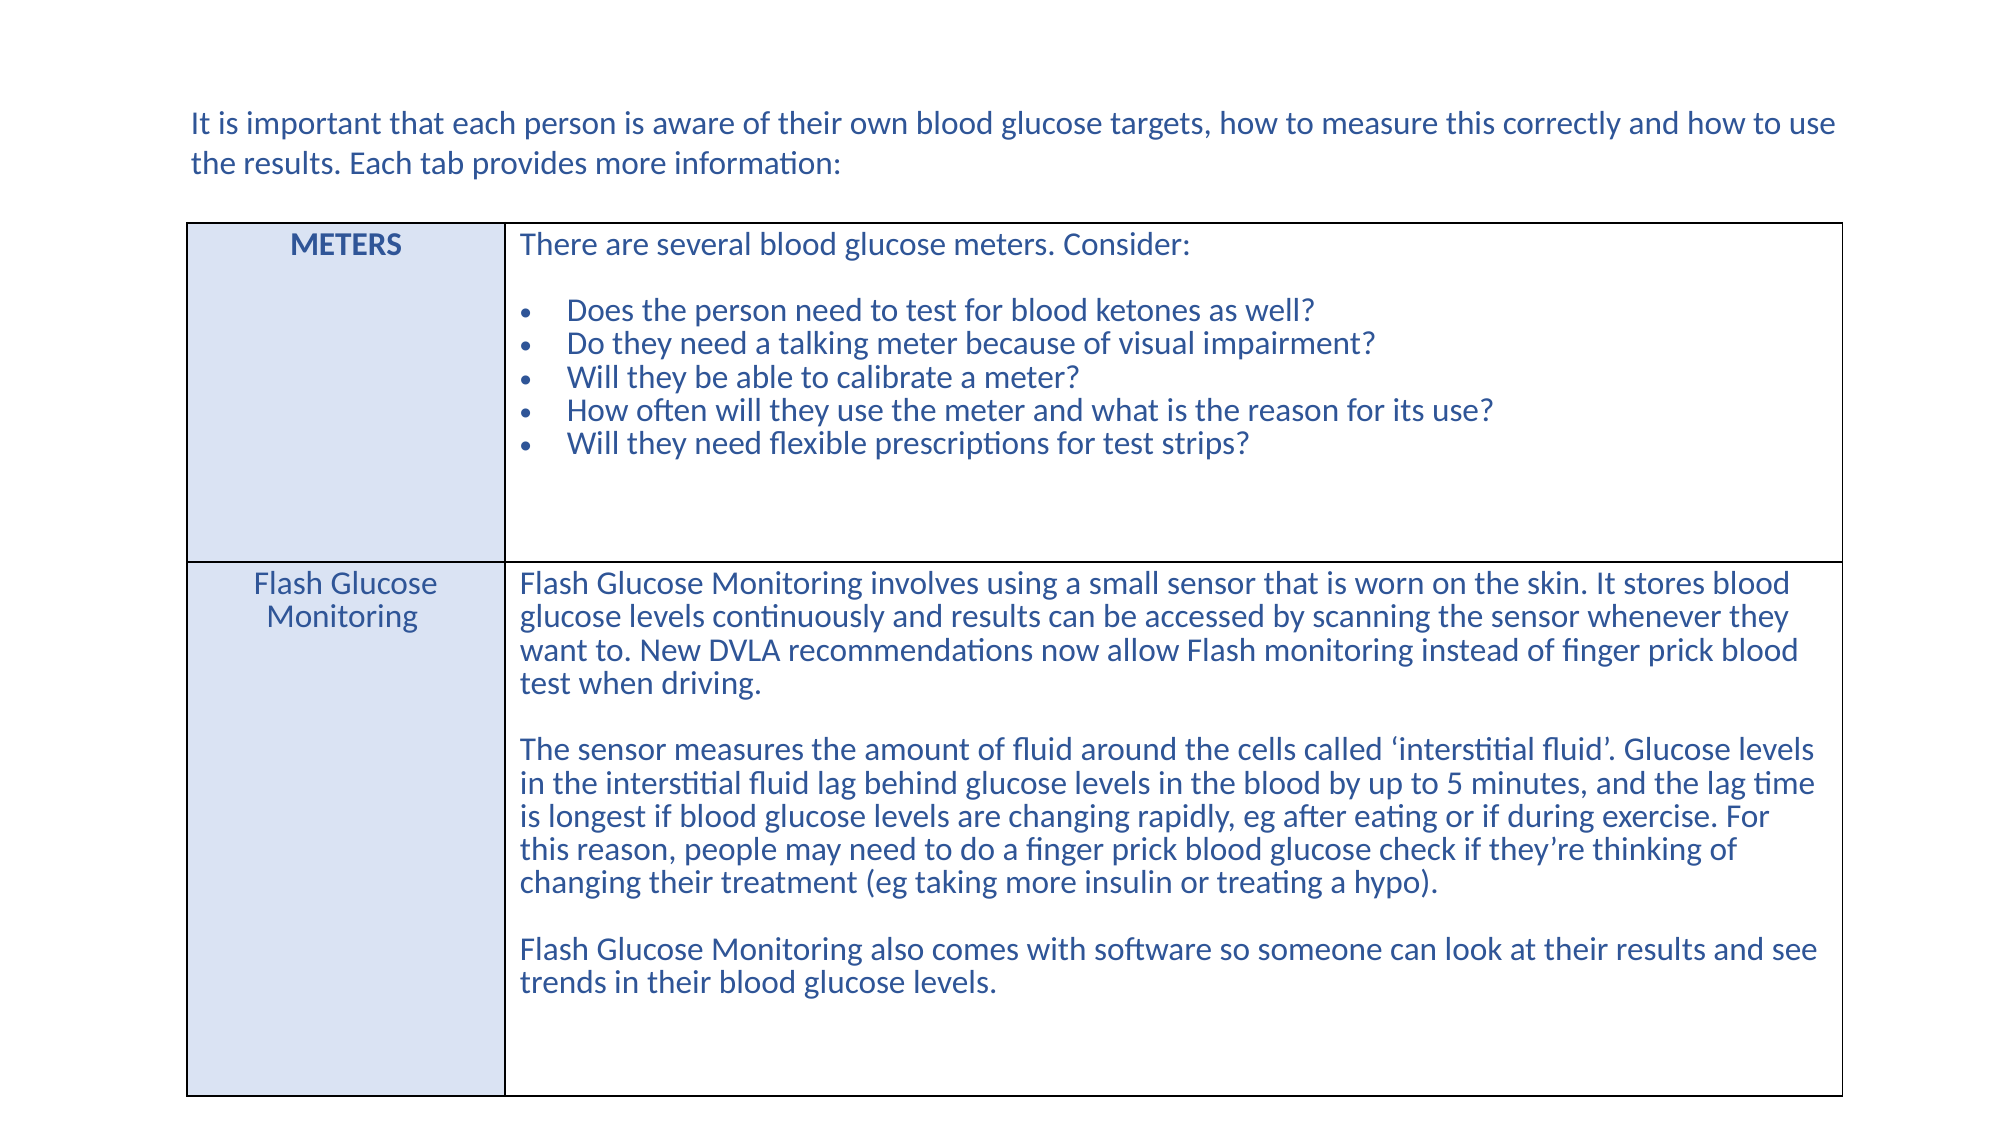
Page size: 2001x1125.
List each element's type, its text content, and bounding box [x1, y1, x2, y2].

text_box It is important that each person is aware of their own blood glucose targets, how to measure this correctly and how to use the results. Each tab provides more information: [175, 94, 1877, 269]
table_cell Flash Glucose Monitoring [188, 563, 504, 1095]
table_header There are several blood glucose meters. Consider: Does the person need to test for blood ketones as well? Do they need a talking meter because of visual impairment? Will they be able to calibrate a meter? How often will they use the meter and what is the reason for its use? Will they need flexible prescriptions for test strips? [506, 224, 1842, 561]
table_cell Flash Glucose Monitoring involves using a small sensor that is worn on the skin. It stores blood glucose levels continuously and results can be accessed by scanning the sensor whenever they want to. New DVLA recommendations now allow Flash monitoring instead of finger prick blood test when driving. The sensor measures the amount of fluid around the cells called ‘interstitial fluid’. Glucose levels in the interstitial fluid lag behind glucose levels in the blood by up to 5 minutes, and the lag time is longest if blood glucose levels are changing rapidly, eg after eating or if during exercise. For this reason, people may need to do a finger prick blood glucose check if they’re thinking of changing their treatment (eg taking more insulin or treating a hypo). Flash Glucose Monitoring also comes with software so someone can look at their results and see trends in their blood glucose levels. [506, 563, 1842, 1095]
table_header METERS [188, 224, 504, 561]
